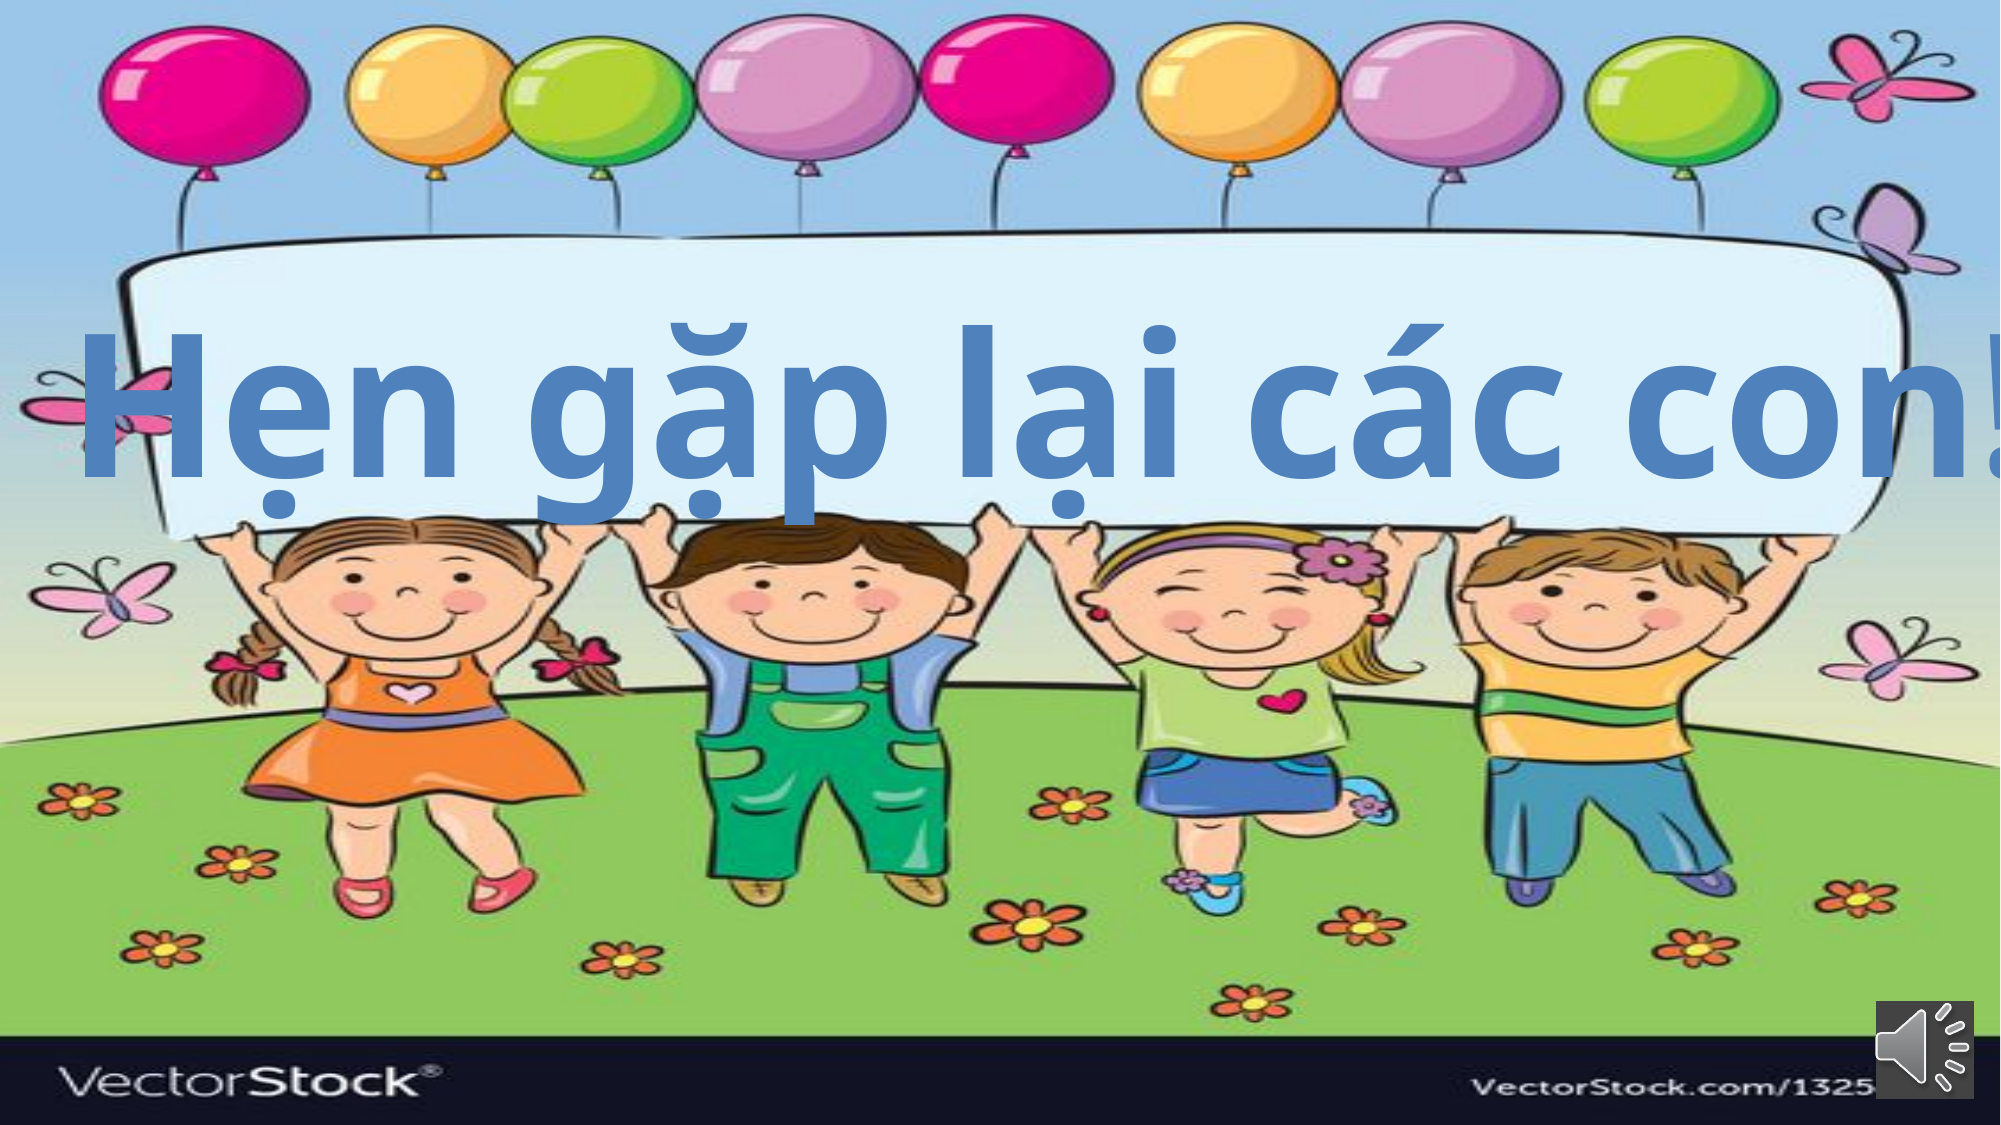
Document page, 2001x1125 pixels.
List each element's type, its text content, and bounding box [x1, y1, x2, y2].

text_box Hẹn gặp lại các con! [52, 270, 2000, 525]
picture [0, 0, 2001, 1125]
